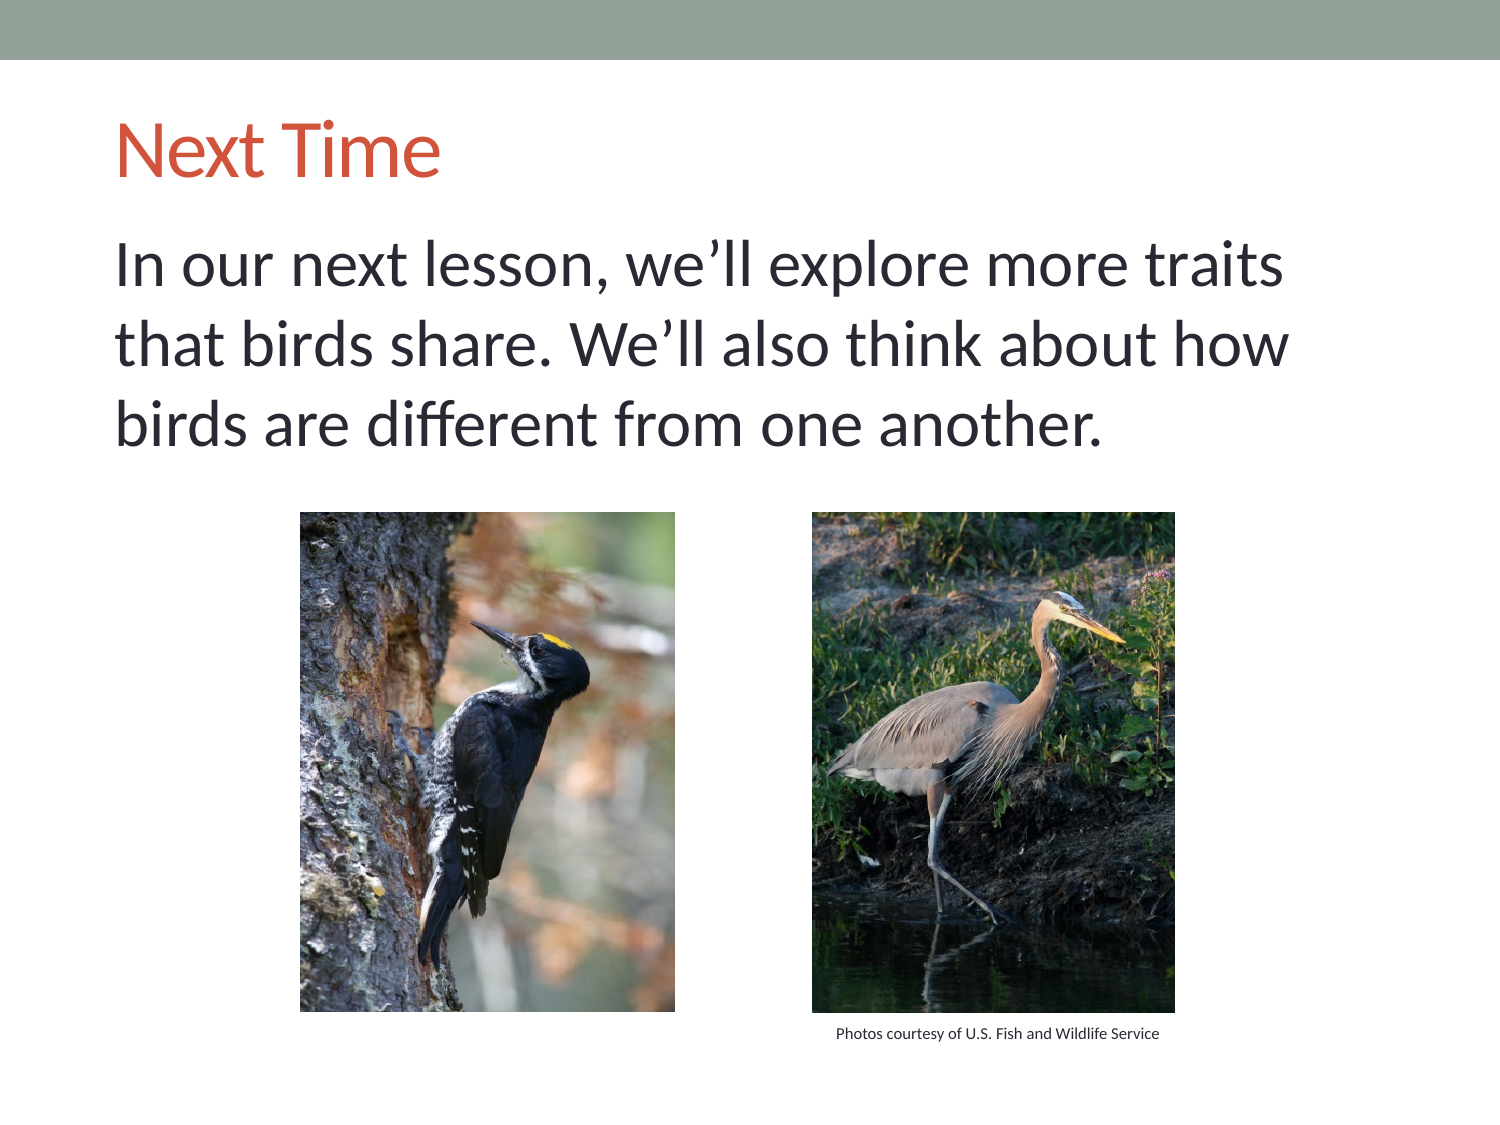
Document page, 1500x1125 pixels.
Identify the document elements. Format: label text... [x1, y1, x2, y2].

picture [299, 512, 676, 1012]
picture [812, 512, 1176, 1013]
title Next Time [99, 62, 1432, 225]
list In our next lesson, we’ll explore more traits that birds share. We’ll also think about how birds are different from one another. [99, 212, 1425, 463]
text_box Photos courtesy of U.S. Fish and Wildlife Service [699, 1012, 1175, 1057]
